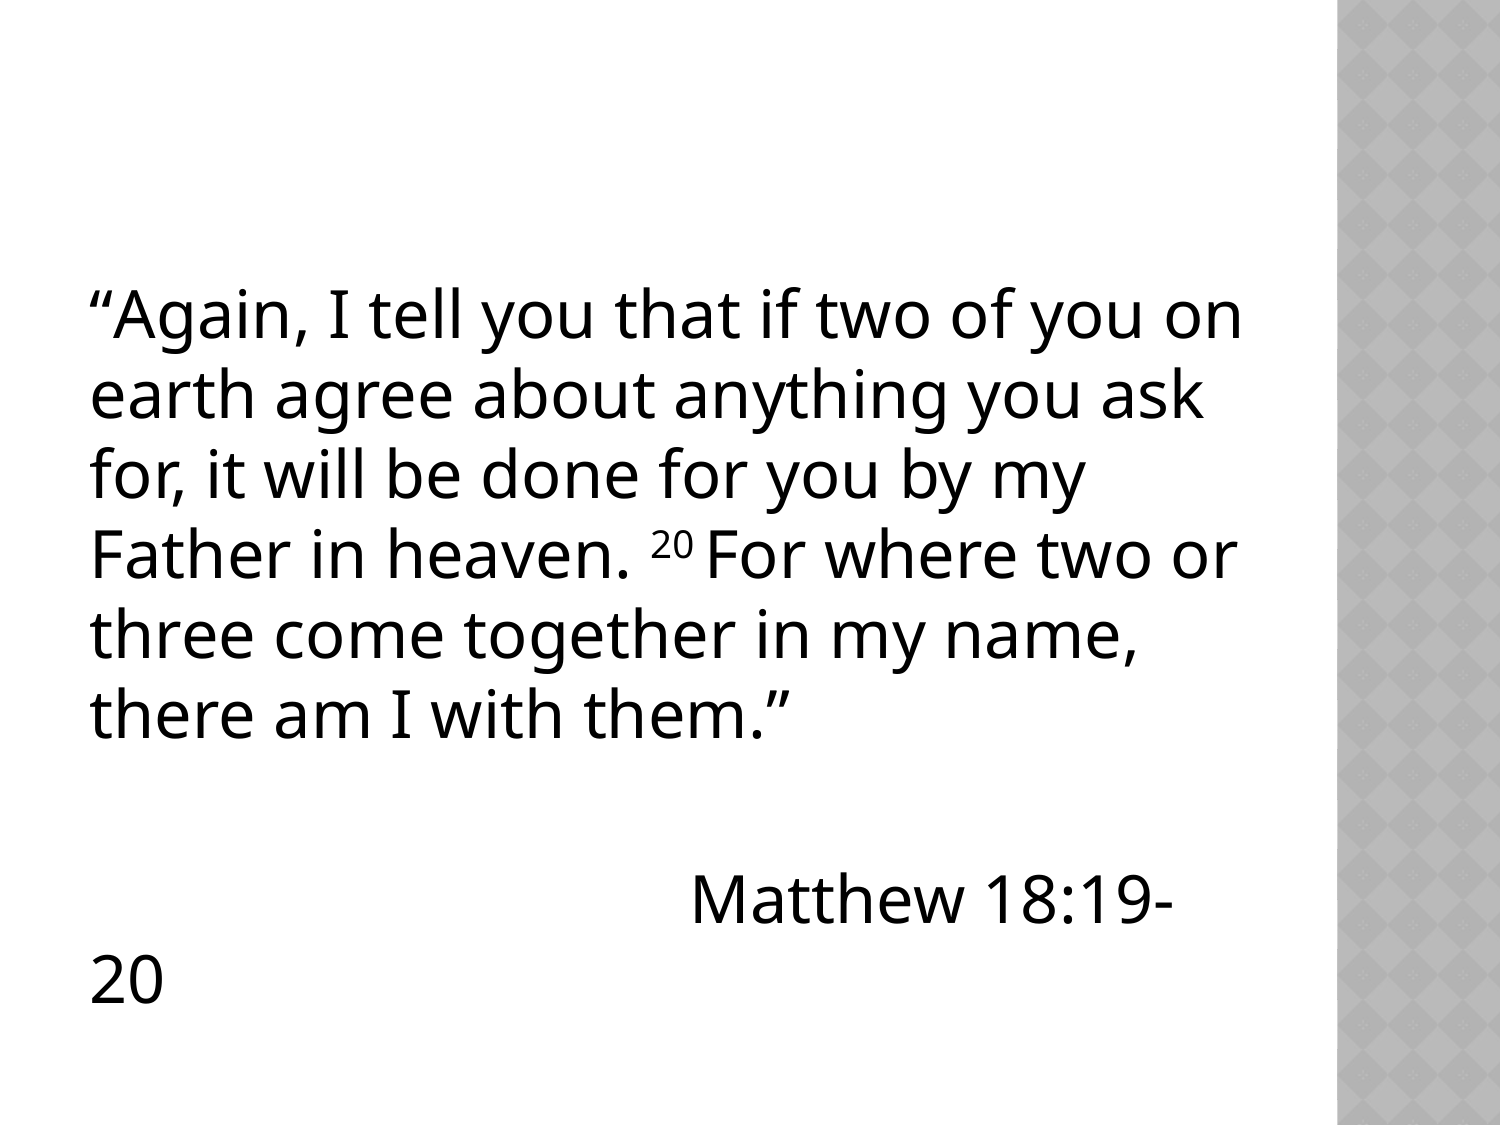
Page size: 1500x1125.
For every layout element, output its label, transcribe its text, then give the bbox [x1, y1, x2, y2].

list “Again, I tell you that if two of you on earth agree about anything you ask for, it will be done for you by my Father in heaven. 20 For where two or three come together in my name, there am I with them.” Matthew 18:19-20 [75, 264, 1263, 1059]
